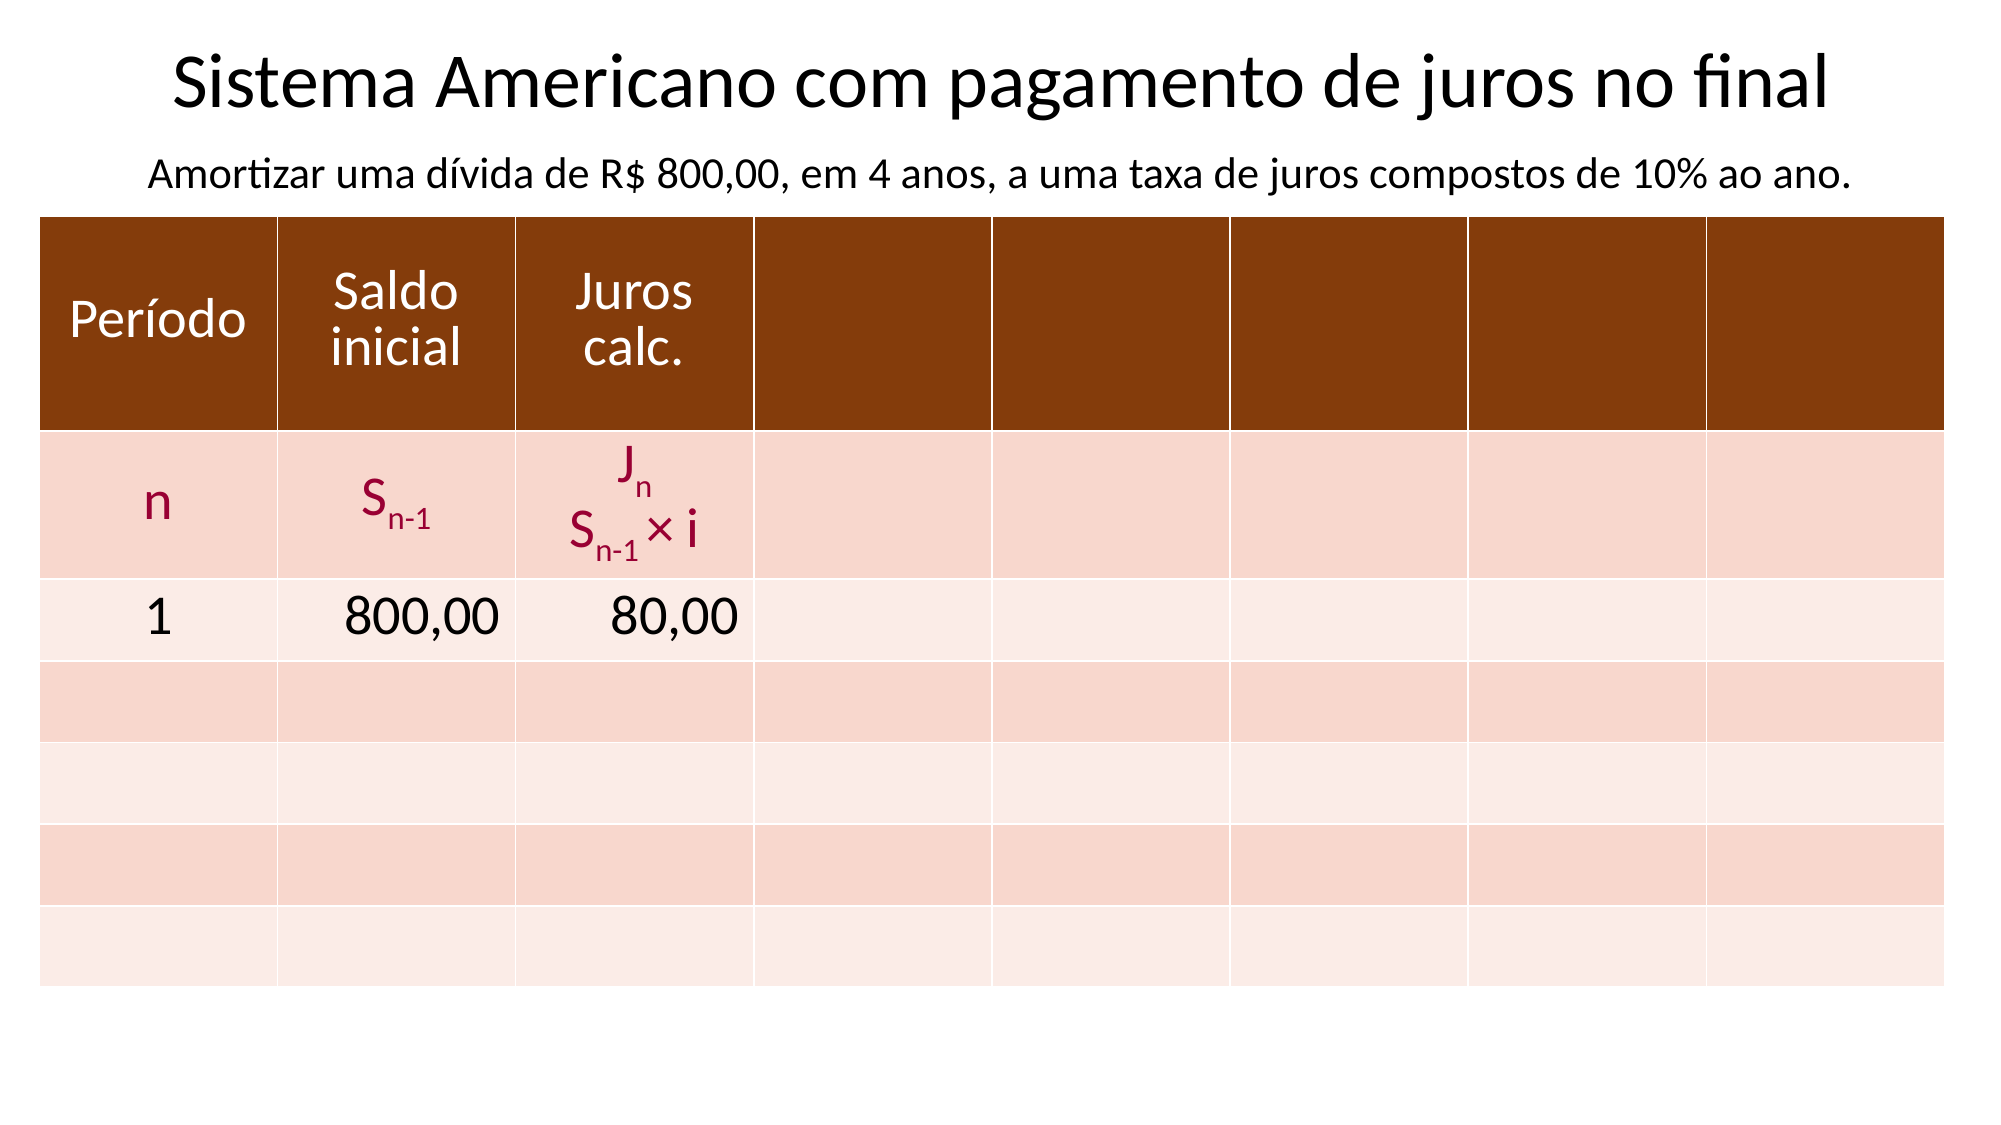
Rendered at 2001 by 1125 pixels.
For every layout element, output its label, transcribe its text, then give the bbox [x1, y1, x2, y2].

table_cell [40, 743, 277, 823]
table_cell [993, 743, 1229, 823]
table_cell [1469, 662, 1706, 742]
table_cell [1469, 907, 1706, 986]
table_cell [1231, 825, 1467, 905]
title Sistema Americano com pagamento de juros no final Amortizar uma dívida de R$ 800,00, em 4 anos, a uma taxa de juros compostos de 10% ao ano. [17, 43, 1985, 261]
table_cell [993, 662, 1229, 742]
table_cell [1469, 825, 1706, 905]
table_cell [755, 907, 991, 986]
table_cell [1469, 432, 1706, 578]
table_cell [993, 825, 1229, 905]
table_cell [278, 743, 515, 823]
table_cell [755, 743, 991, 823]
table_cell [40, 662, 277, 742]
table_cell [1707, 432, 1944, 578]
table_cell [1707, 743, 1944, 823]
table_cell Sn-1 [278, 432, 515, 578]
table_header [1231, 217, 1467, 430]
table_header Período [40, 217, 277, 430]
table_cell [516, 825, 753, 905]
table_cell [993, 580, 1229, 660]
table_cell [278, 662, 515, 742]
table_cell [278, 825, 515, 905]
table_cell [1231, 432, 1467, 578]
table_cell [516, 907, 753, 986]
table_cell [40, 907, 277, 986]
table_cell 80,00 [516, 580, 753, 660]
table_cell [1231, 580, 1467, 660]
table_header [755, 217, 991, 430]
table_cell [1707, 907, 1944, 986]
table_cell [993, 907, 1229, 986]
table_cell [516, 743, 753, 823]
table_cell [755, 825, 991, 905]
table_cell [1231, 743, 1467, 823]
table_header [993, 217, 1229, 430]
table_cell [1231, 907, 1467, 986]
table_cell [1707, 580, 1944, 660]
table_cell [278, 907, 515, 986]
table_cell [993, 432, 1229, 578]
table_cell [40, 825, 277, 905]
table_header Juros calc. [516, 217, 753, 430]
table_cell [755, 580, 991, 660]
table_cell 800,00 [278, 580, 515, 660]
table_cell [755, 432, 991, 578]
table_cell [755, 662, 991, 742]
table_header [1707, 217, 1944, 430]
table_cell n [40, 432, 277, 578]
table_cell [1707, 825, 1944, 905]
table_header Saldo inicial [278, 217, 515, 430]
table_cell [1707, 662, 1944, 742]
table_cell 1 [40, 580, 277, 660]
table_cell [1469, 580, 1706, 660]
table_cell [1231, 662, 1467, 742]
table_cell Jn Sn-1 × i [516, 432, 753, 578]
table_cell [1469, 743, 1706, 823]
table_cell [516, 662, 753, 742]
table_header [1469, 217, 1706, 430]
